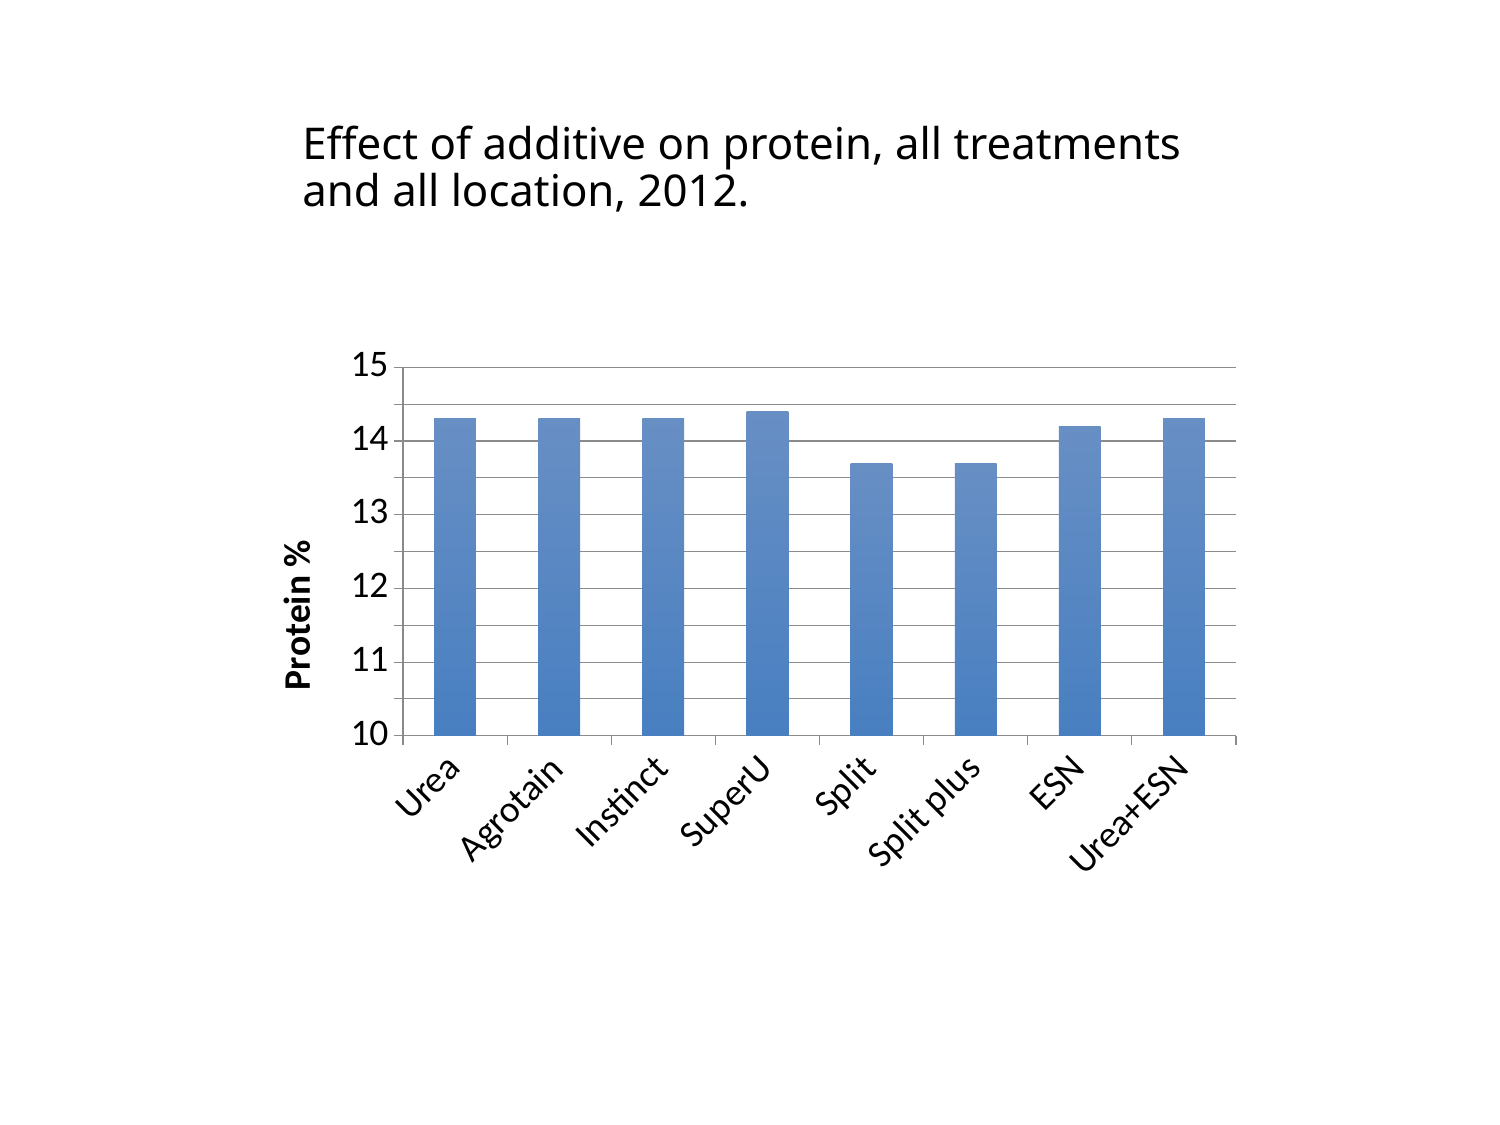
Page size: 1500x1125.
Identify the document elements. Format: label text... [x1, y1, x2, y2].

title Effect of additive on protein, all treatments and all location, 2012. [287, 59, 1275, 278]
chart [243, 337, 1257, 895]
